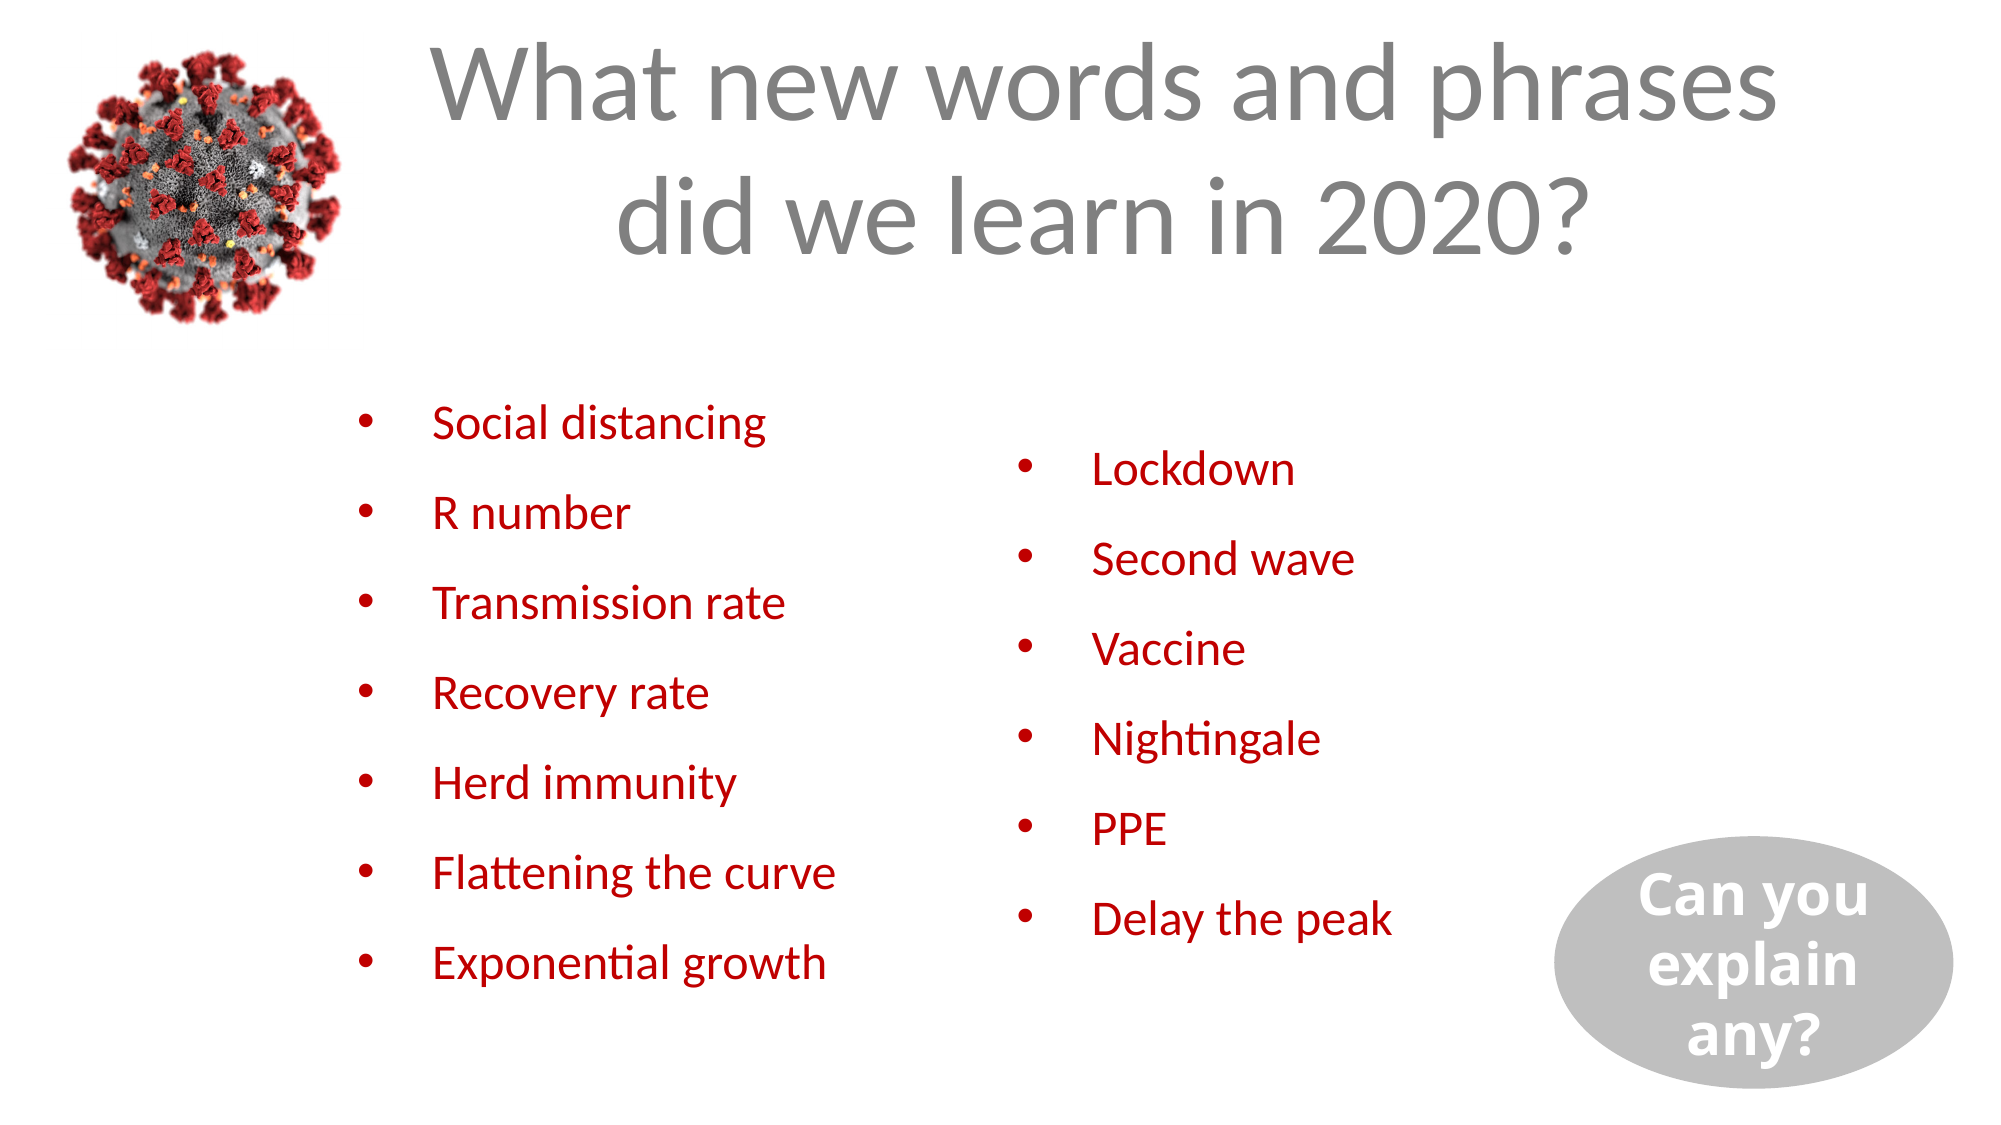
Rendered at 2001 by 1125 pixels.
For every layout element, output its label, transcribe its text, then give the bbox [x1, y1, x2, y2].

text_box Can you explain any? [1554, 836, 1954, 1089]
picture [46, 32, 364, 350]
text_box Lockdown Second wave Vaccine Nightingale PPE Delay the peak [1001, 397, 1409, 953]
text_box What new words and phrases did we learn in 2020? [339, 0, 1871, 285]
text_box Social distancing R number Transmission rate Recovery rate Herd immunity Flattening the curve Exponential growth [342, 352, 852, 998]
